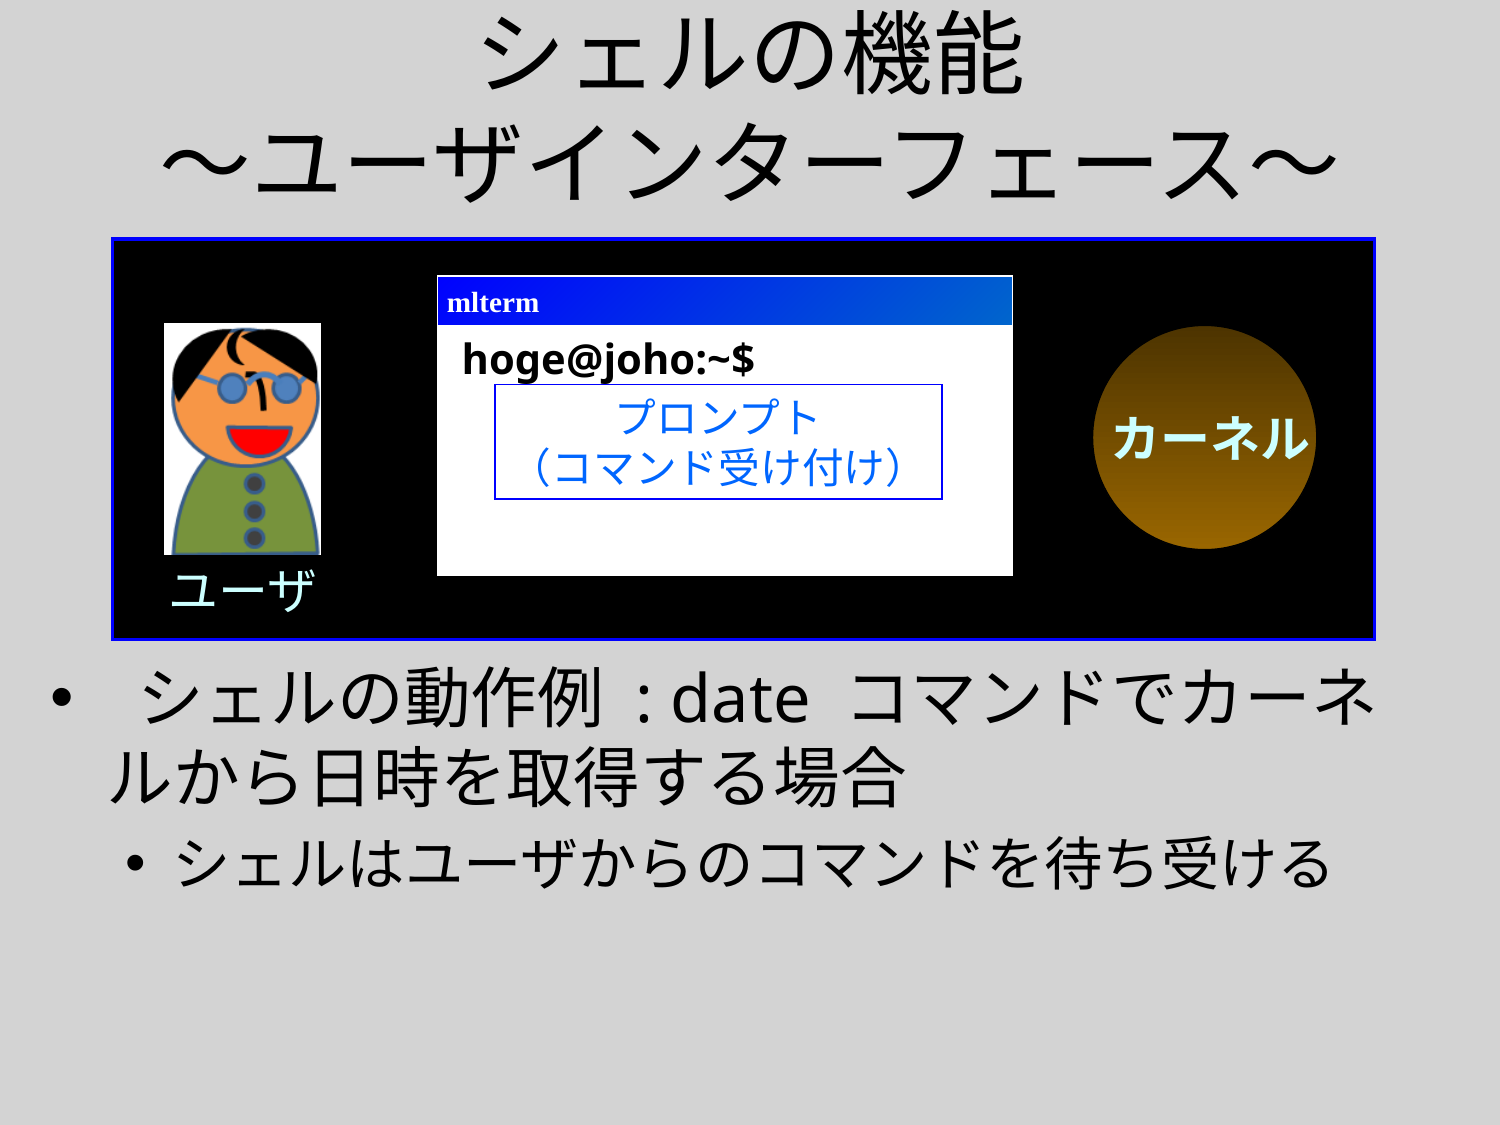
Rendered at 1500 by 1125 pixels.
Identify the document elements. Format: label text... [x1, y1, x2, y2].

text_box シェルの機能 〜ユーザインターフェース〜 [112, 12, 1388, 200]
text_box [112, 237, 1376, 641]
list シェルの動作例 : date コマンドでカーネルから日時を取得する場合 シェルはユーザからのコマンドを待ち受ける [34, 648, 1430, 1125]
